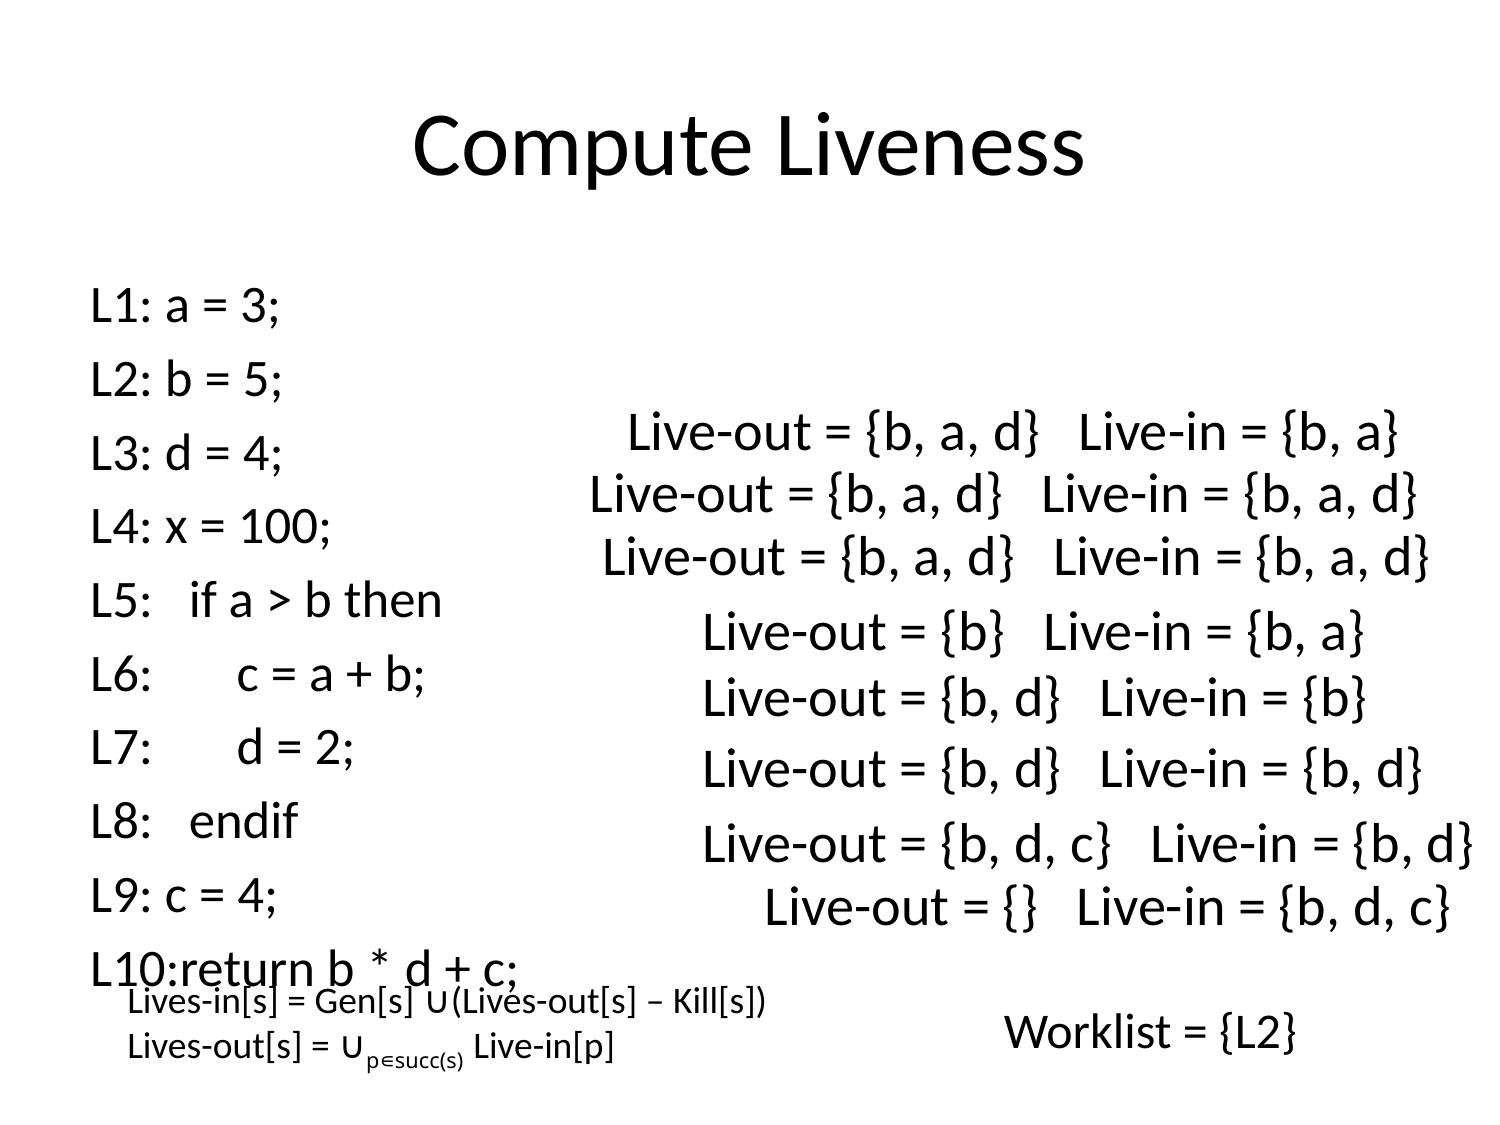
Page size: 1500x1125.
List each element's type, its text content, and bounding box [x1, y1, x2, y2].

text_box Live-out = {b, a, d} Live-in = {b, a} [612, 399, 1500, 469]
text_box Live-out = {b, d} Live-in = {b} [687, 669, 1500, 735]
title Compute Liveness [75, 45, 1425, 233]
text_box Lives-in[s] = Gen[s] ∪(Lives-out[s] – Kill[s]) Lives-out[s] = ∪p∊succ(s) Live-in[p] [37, 968, 1188, 1080]
text_box Worklist = {L2} [914, 991, 1312, 1067]
text_box Live-out = {b} Live-in = {b, a} [687, 599, 1500, 669]
text_box Live-out = {b, d} Live-in = {b, d} [687, 737, 1500, 807]
text_box Live-out = {b, d, c} Live-in = {b, d} [687, 812, 1500, 882]
text_box Live-out = {} Live-in = {b, d, c} [750, 882, 1500, 944]
text_box Live-out = {b, a, d} Live-in = {b, a, d} [587, 524, 1500, 594]
list L1: a = 3; L2: b = 5; L3: d = 4; L4: x = 100; L5: if a > b then L6: c = a + b; L7: d = 2; L8: endif L9: c = 4; L10:return b * d + c; [75, 262, 613, 968]
text_box Live-out = {b, a, d} Live-in = {b, a, d} [574, 462, 1488, 532]
